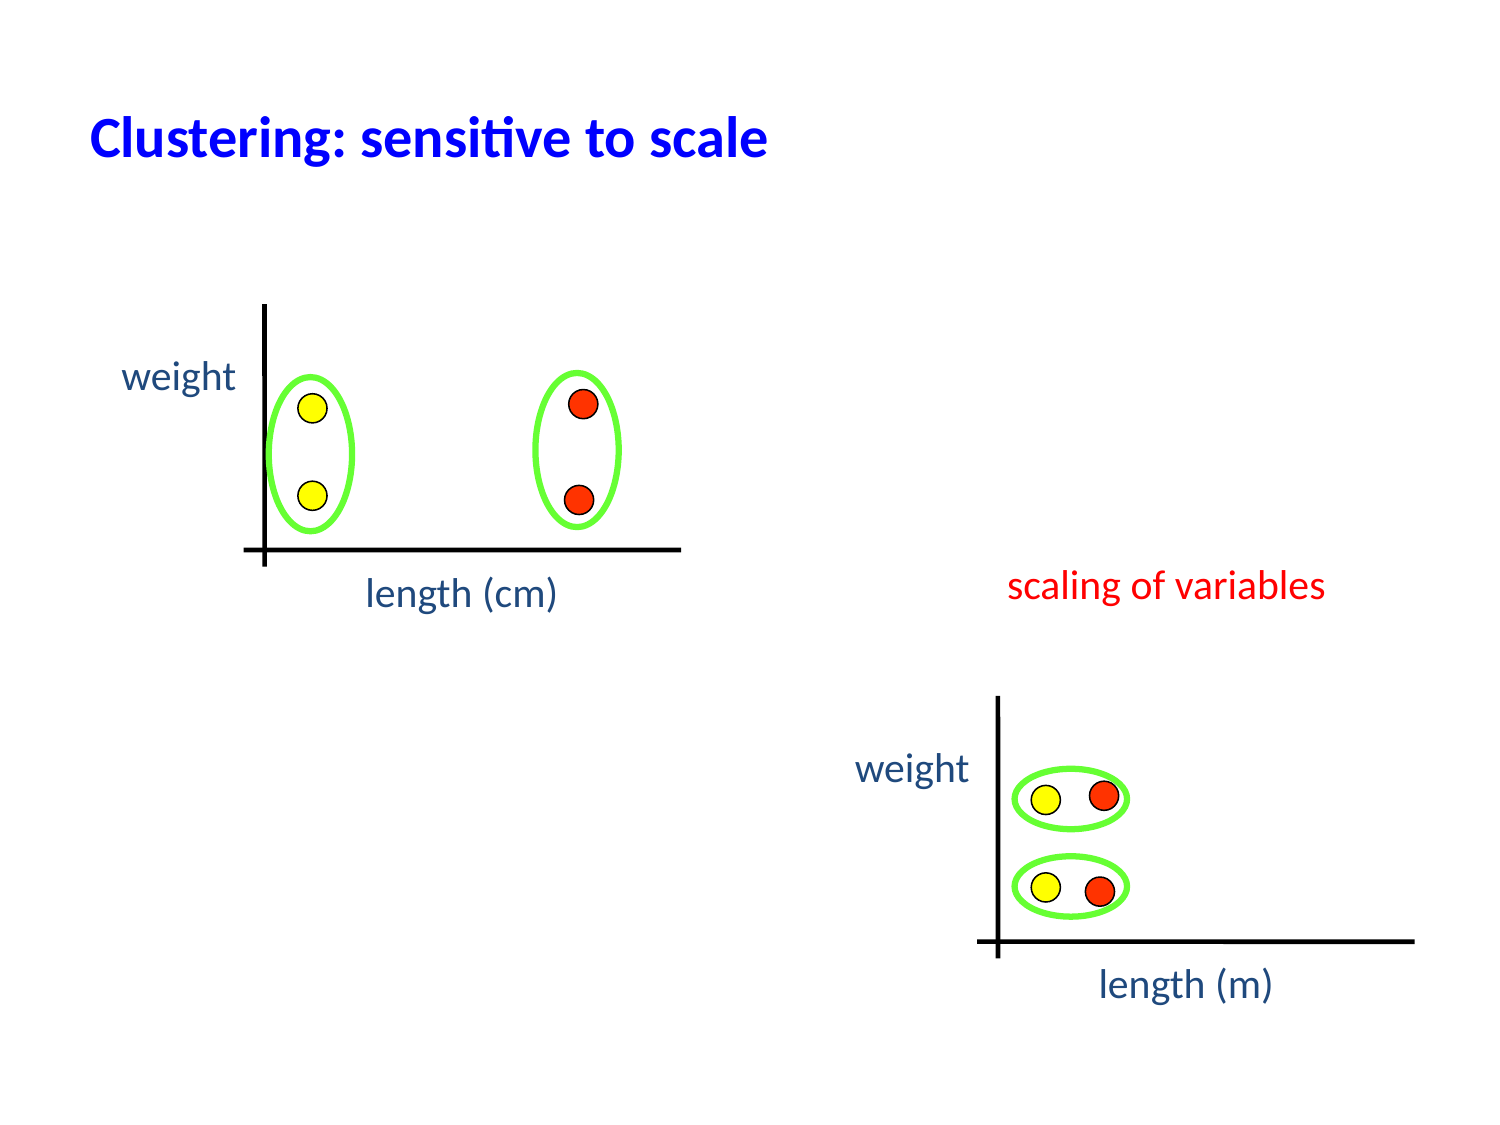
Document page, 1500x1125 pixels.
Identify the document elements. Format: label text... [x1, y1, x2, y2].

text_box weight [106, 341, 252, 407]
text_box length (cm) [350, 558, 574, 623]
text_box [268, 377, 353, 532]
text_box [535, 372, 619, 528]
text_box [836, 550, 1415, 1016]
title Clustering: sensitive to scale [75, 75, 1425, 194]
